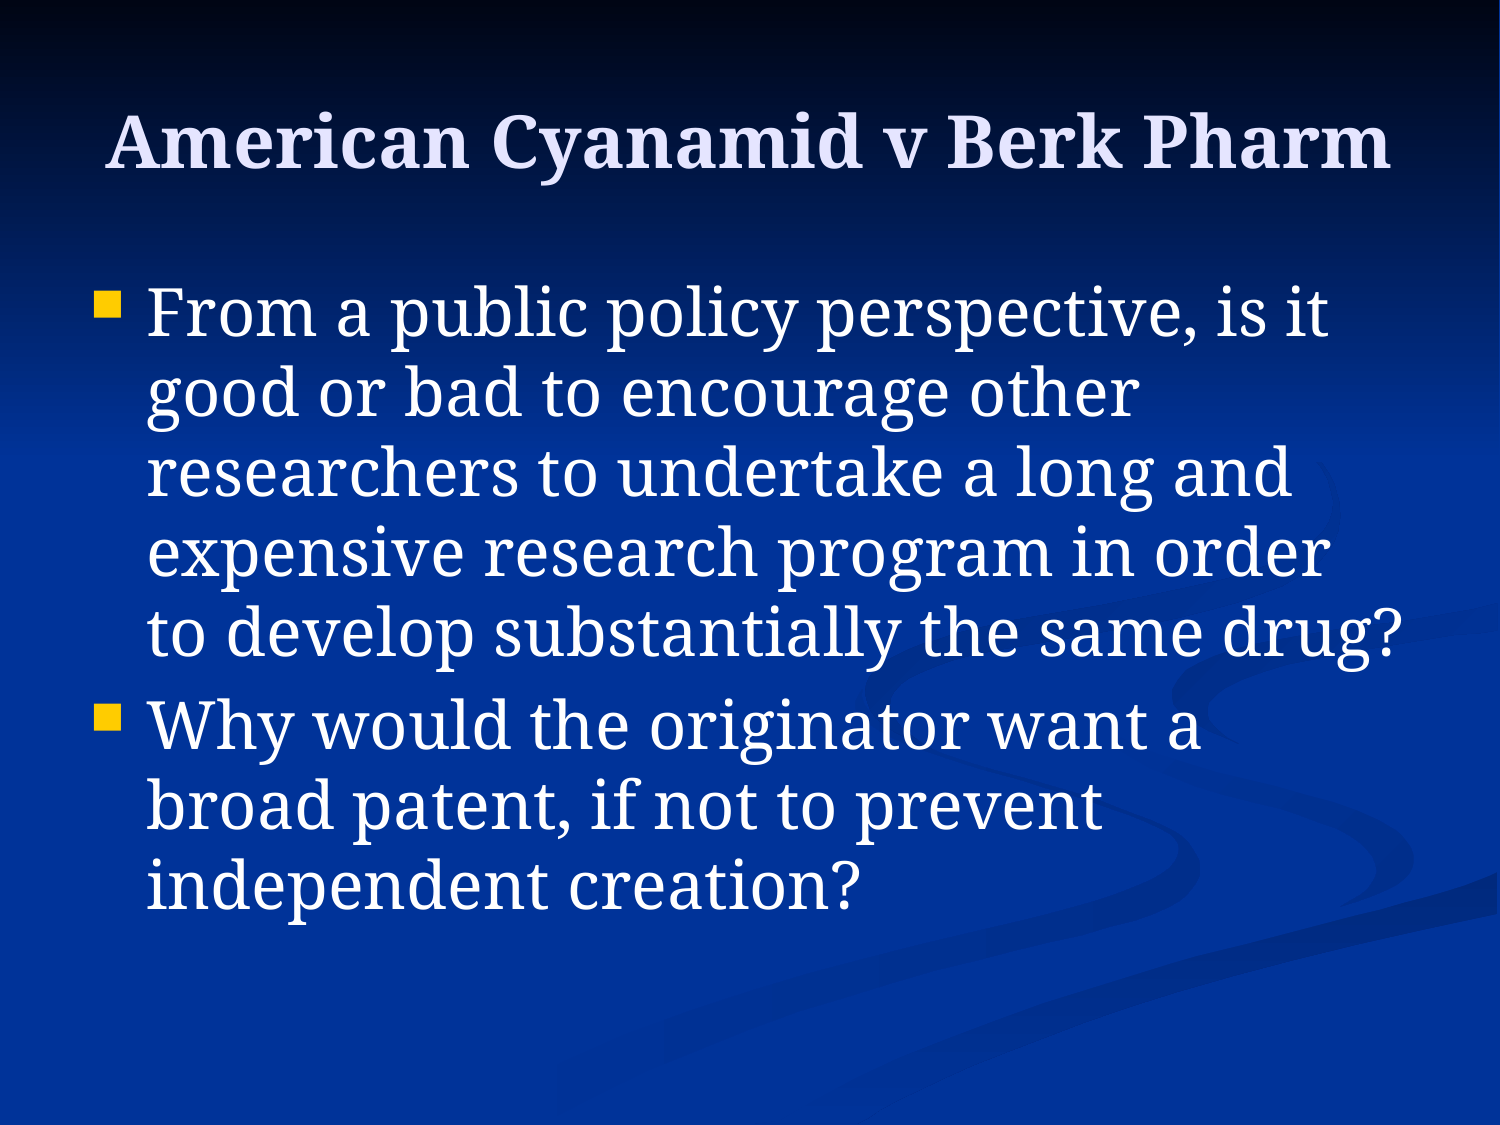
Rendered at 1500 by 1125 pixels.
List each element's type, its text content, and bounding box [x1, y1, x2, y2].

list From a public policy perspective, is it good or bad to encourage other researchers to undertake a long and expensive research program in order to develop substantially the same drug? Why would the originator want a broad patent, if not to prevent independent creation? [74, 262, 1426, 1006]
title American Cyanamid v Berk Pharm [74, 44, 1426, 233]
